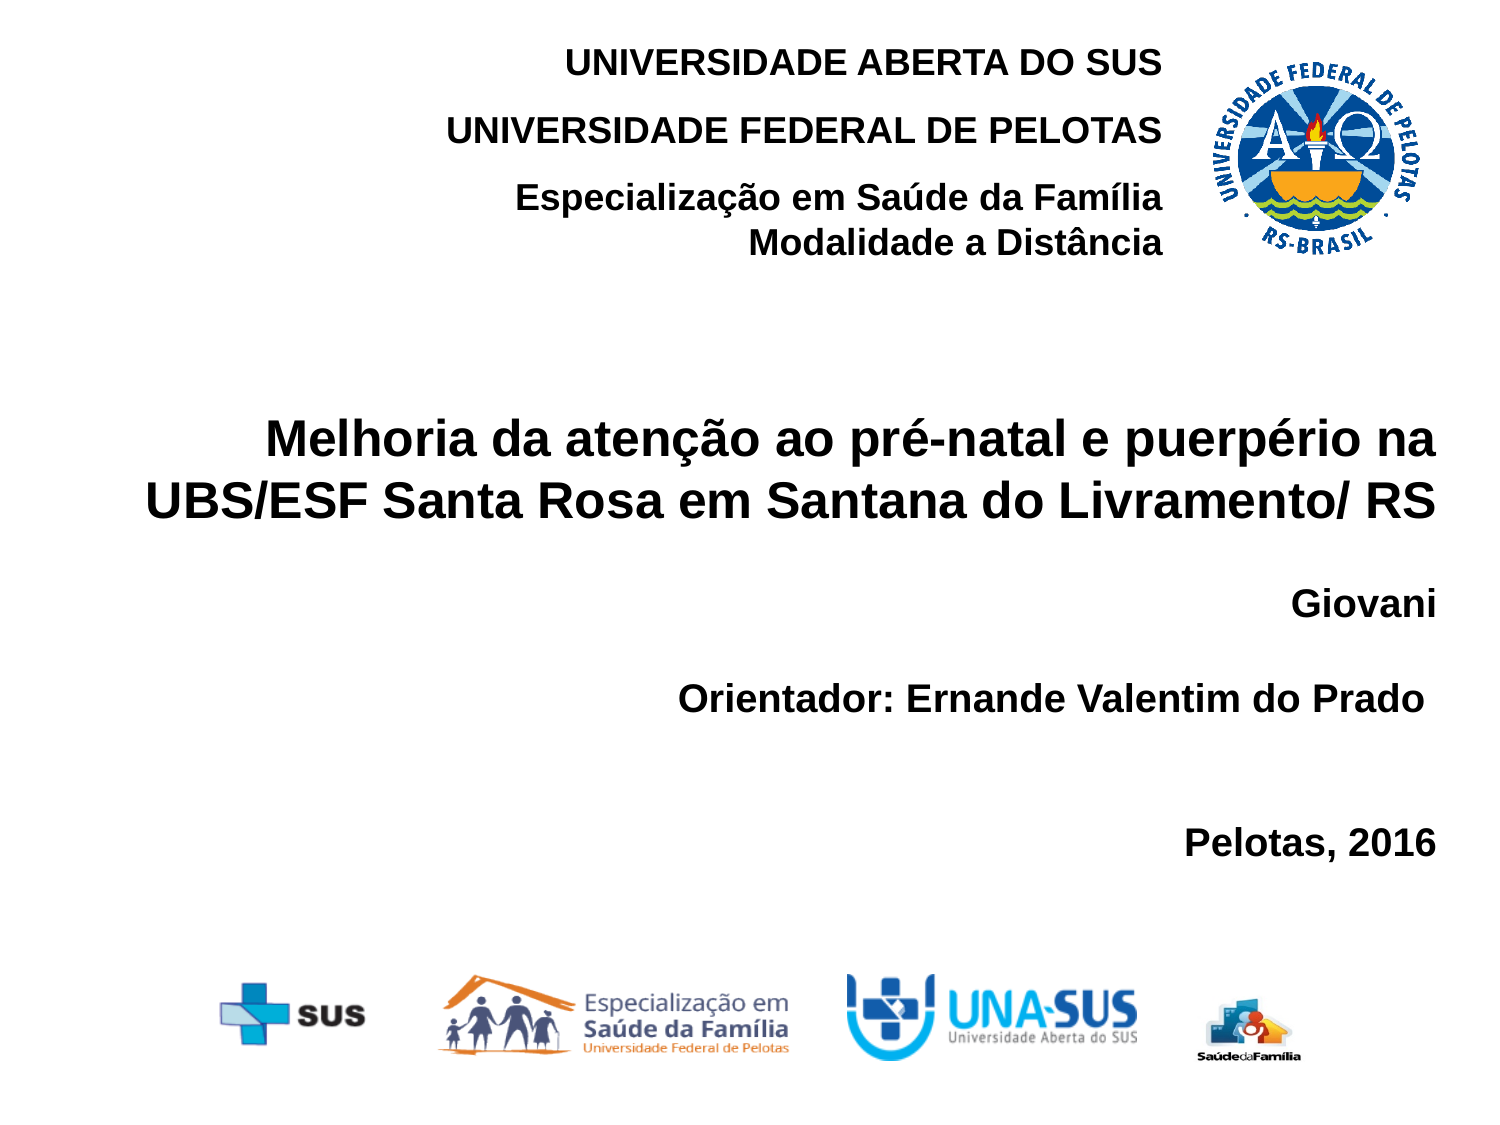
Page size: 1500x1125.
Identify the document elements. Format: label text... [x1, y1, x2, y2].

picture [1210, 58, 1422, 258]
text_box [206, 971, 1316, 1079]
text_box UNIVERSIDADE ABERTA DO SUS UNIVERSIDADE FEDERAL DE PELOTAS Especialização em Saúde da Família Modalidade a Distância [41, 30, 1178, 271]
title Melhoria da atenção ao pré-natal e puerpério na UBS/ESF Santa Rosa em Santana do Livramento/ RS Giovani Orientador: Ernande Valentim do Prado Pelotas, 2016 [64, 346, 1453, 973]
